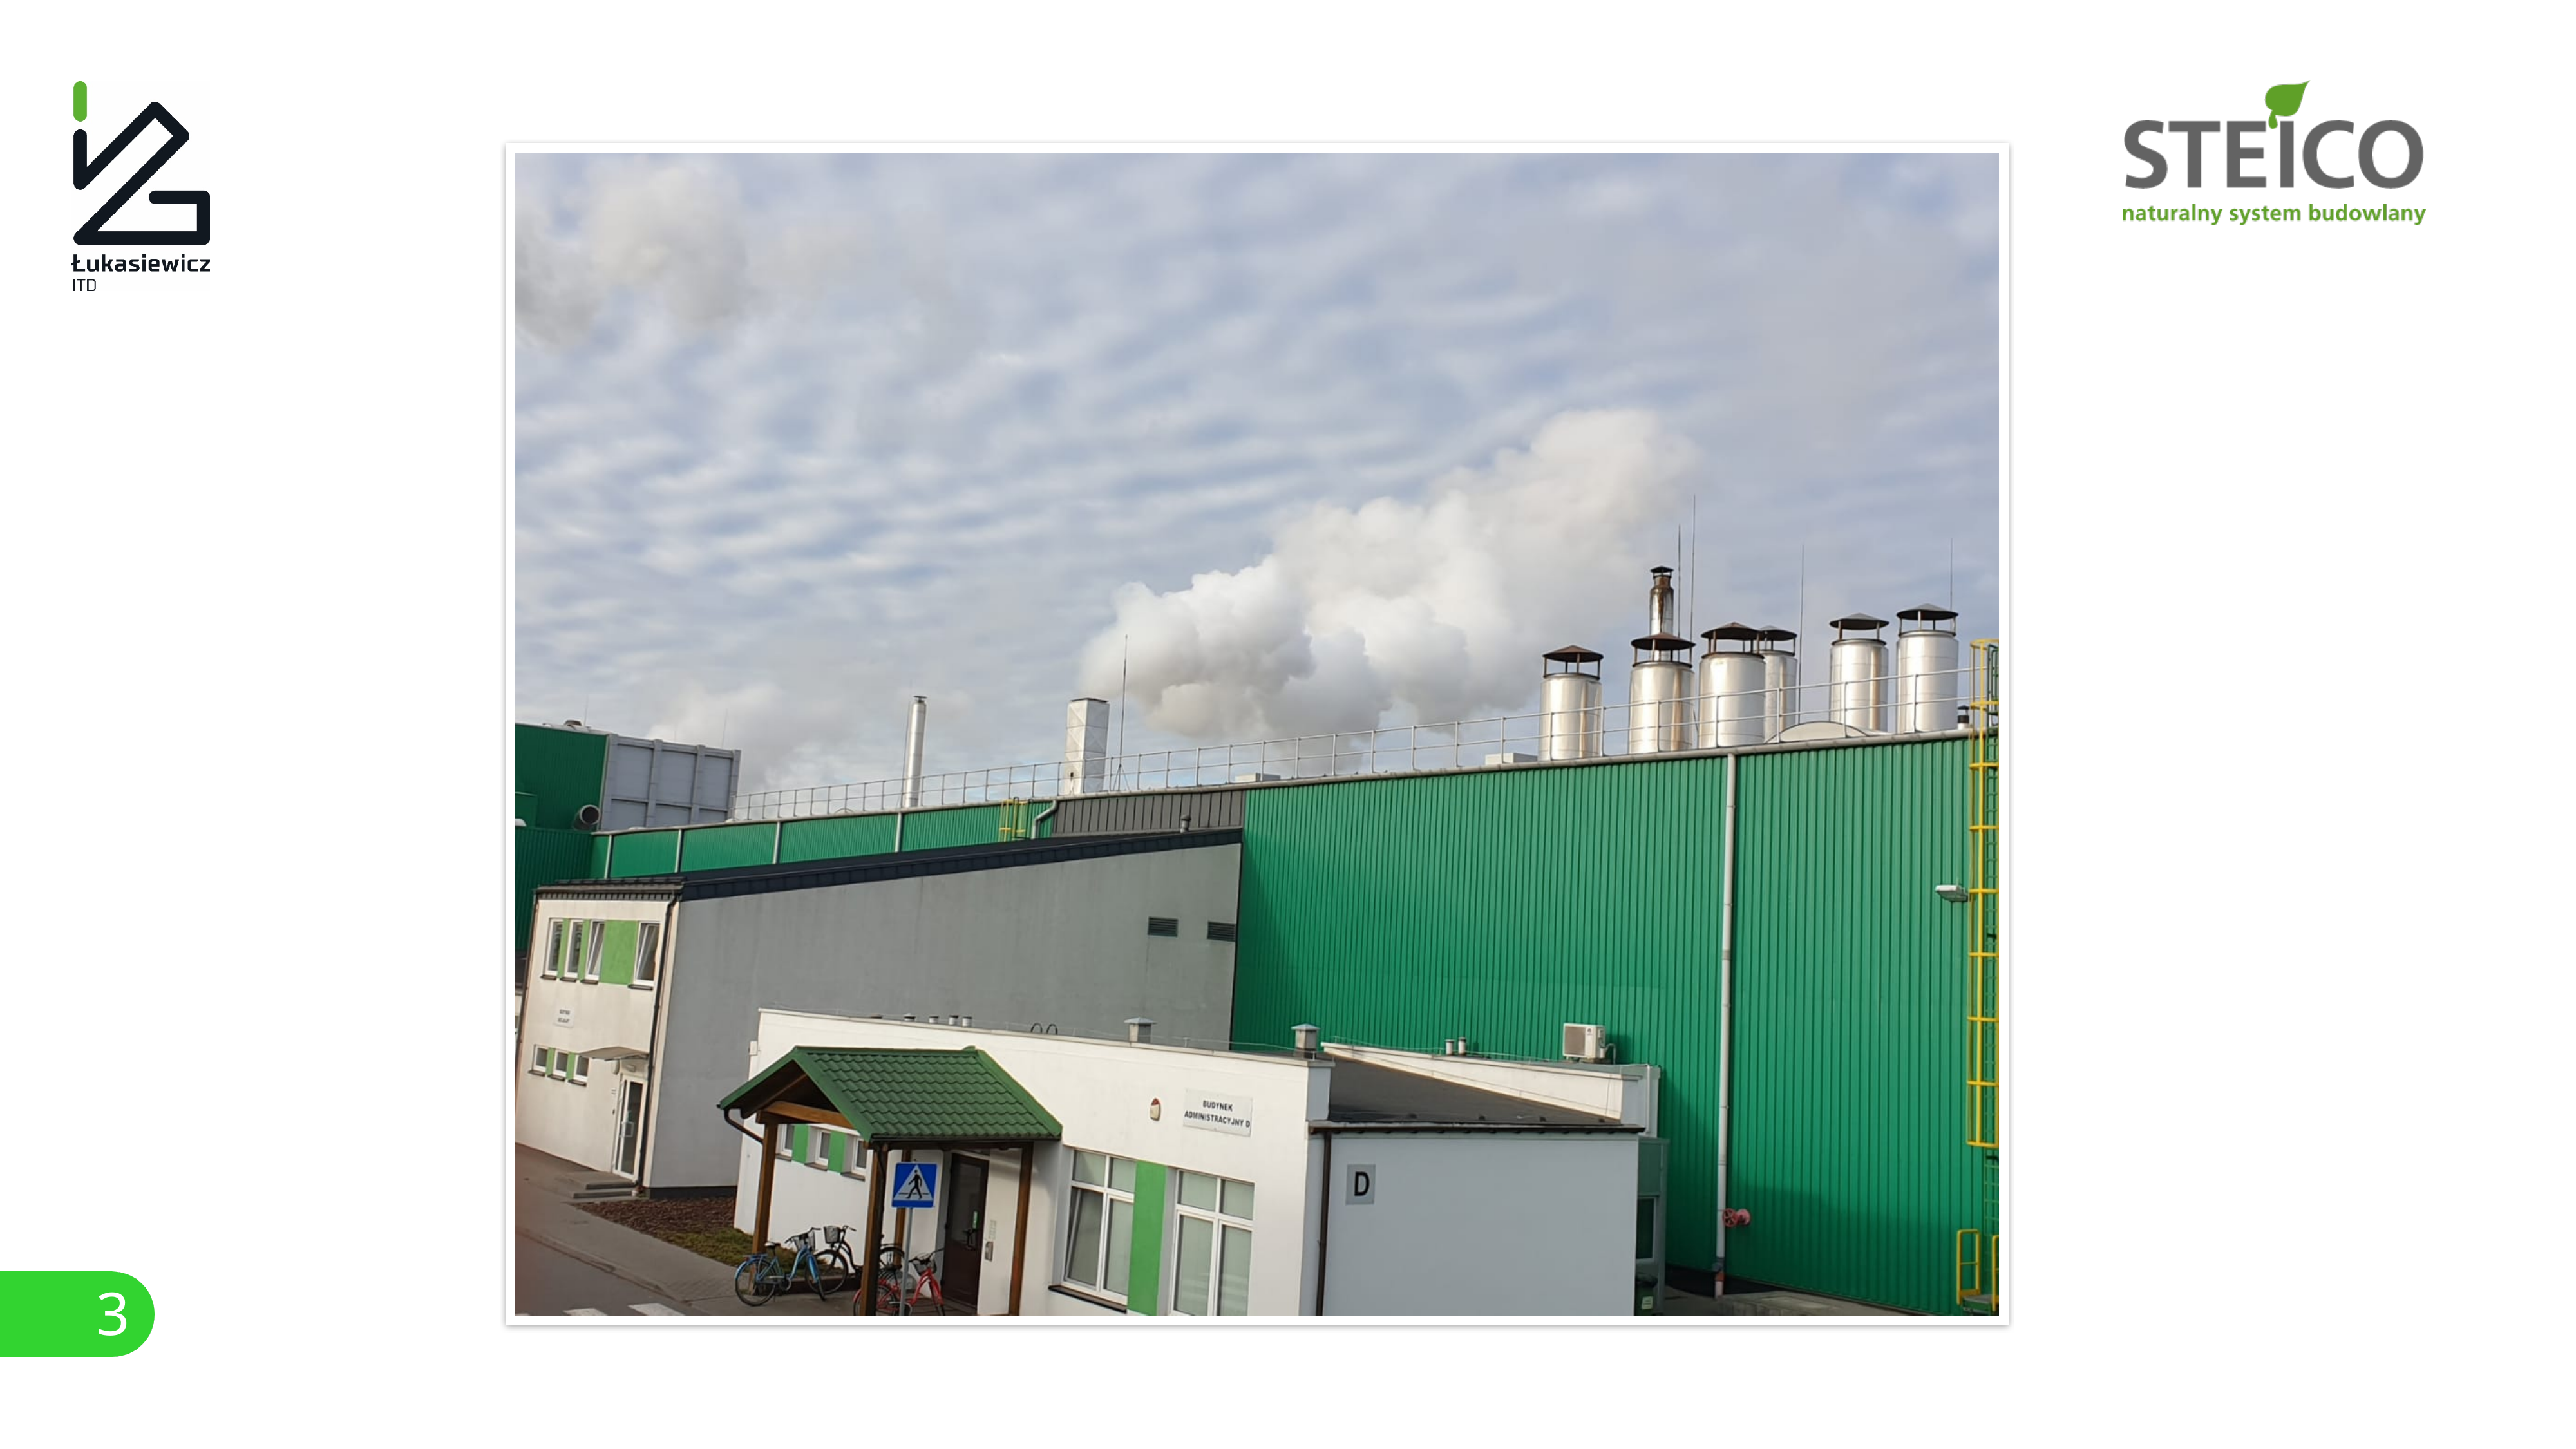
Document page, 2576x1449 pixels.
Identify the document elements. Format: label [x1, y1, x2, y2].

picture [0, 1271, 155, 1357]
picture [2123, 80, 2426, 225]
picture [515, 152, 2000, 1316]
picture [71, 81, 210, 291]
